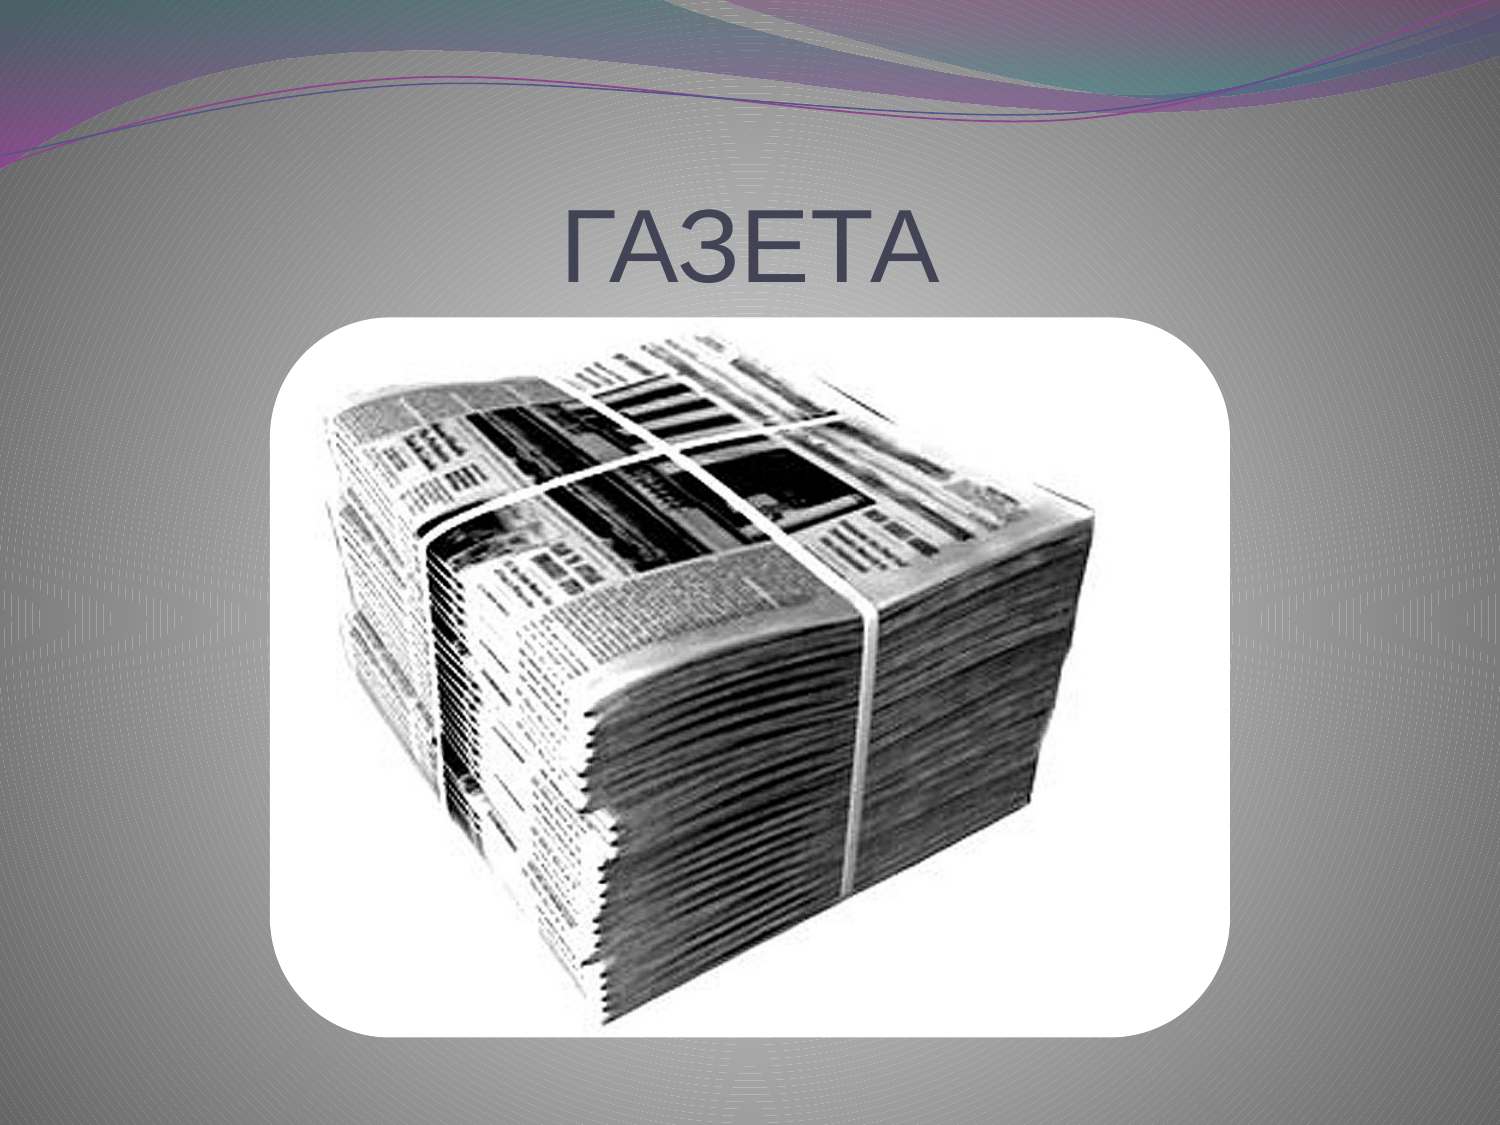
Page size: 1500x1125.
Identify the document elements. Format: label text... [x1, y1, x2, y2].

title ГАЗЕТА [75, 115, 1425, 303]
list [269, 317, 1231, 1038]
